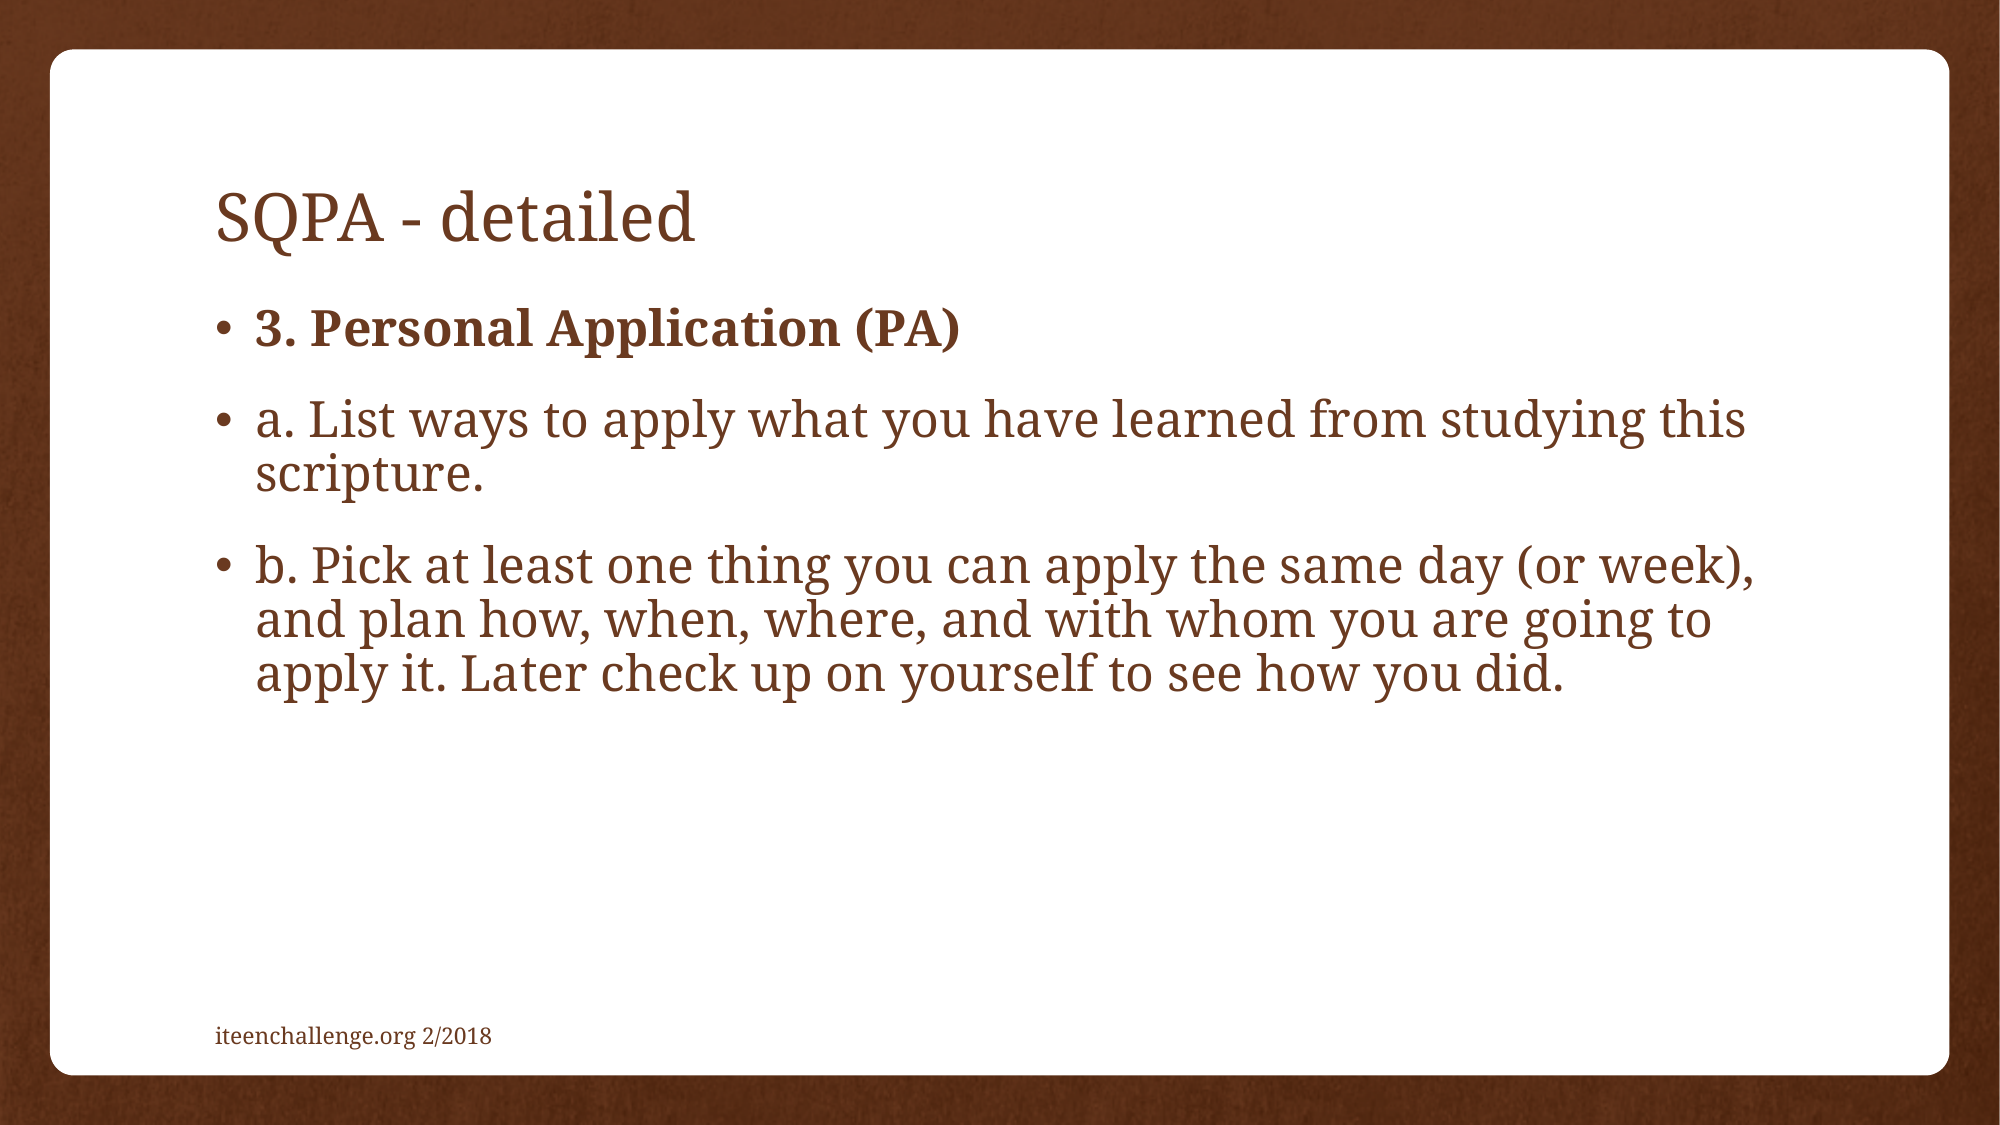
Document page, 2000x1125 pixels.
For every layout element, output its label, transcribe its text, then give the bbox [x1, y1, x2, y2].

list 3. Personal Application (PA) a. List ways to apply what you have learned from studying this scripture. b. Pick at least one thing you can apply the same day (or week), and plan how, when, where, and with whom you are going to apply it. Later check up on yourself to see how you did. [199, 295, 1800, 996]
title SQPA - detailed [199, 70, 1800, 263]
footer iteenchallenge.org 2/2018 [199, 1012, 1417, 1063]
